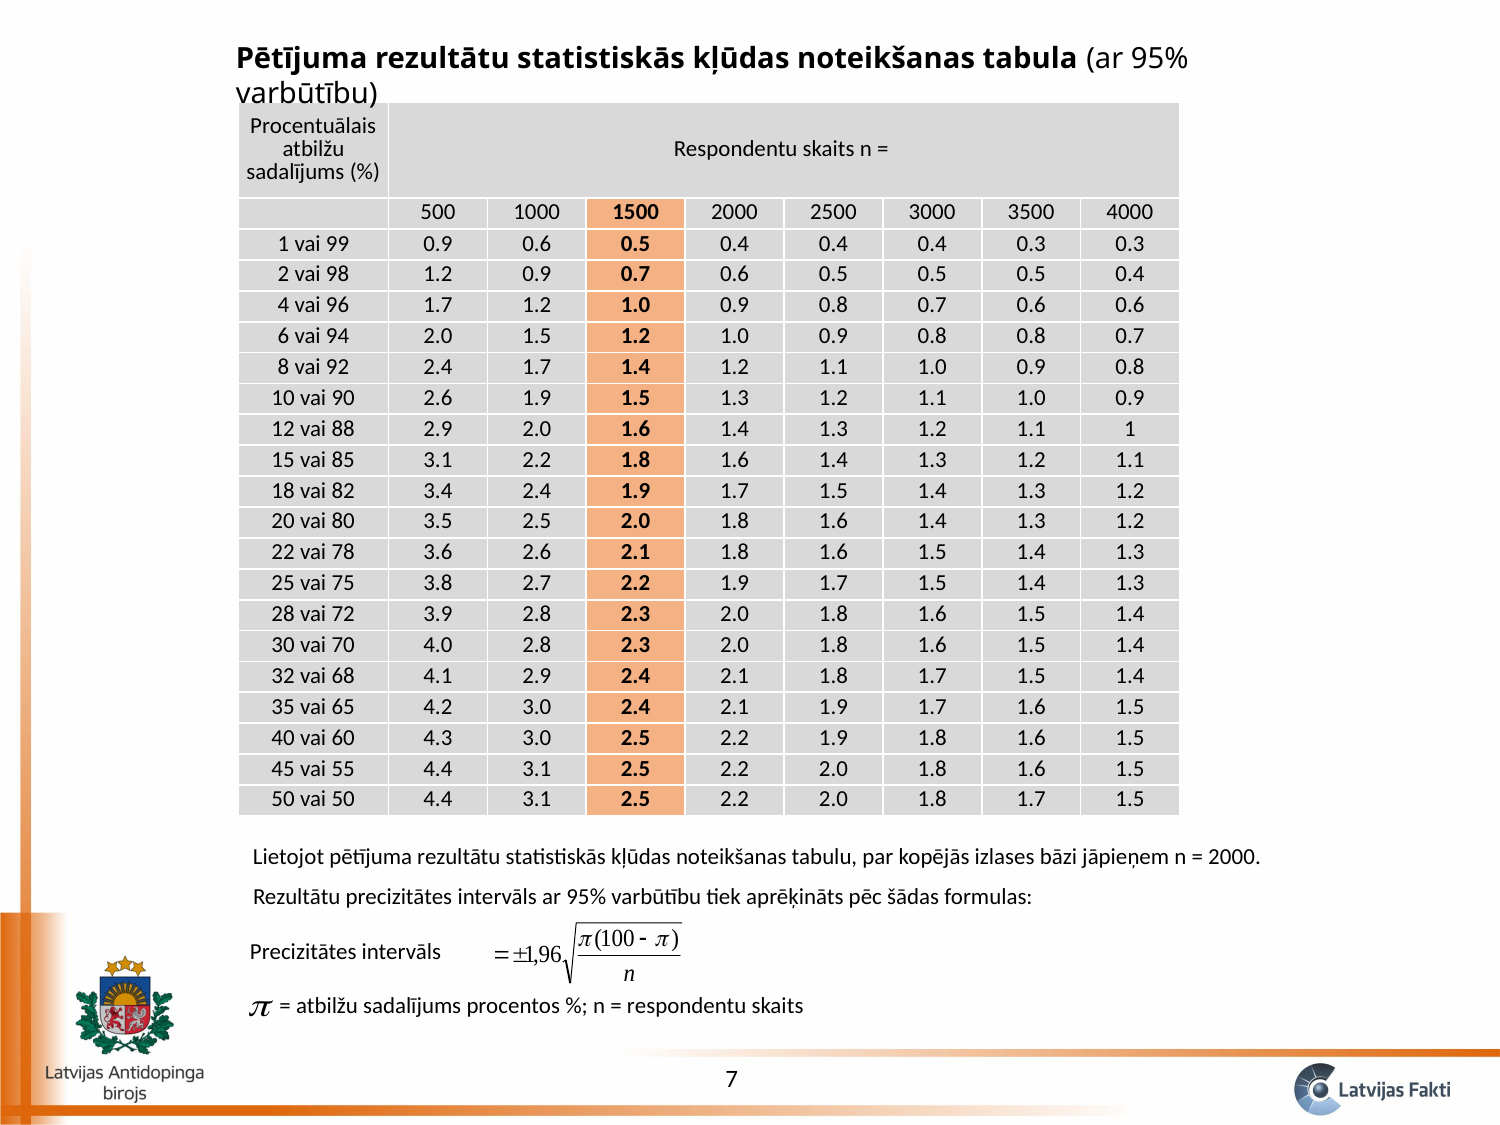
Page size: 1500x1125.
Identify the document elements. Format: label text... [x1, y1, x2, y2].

table_cell 3.5 [389, 508, 487, 537]
table_cell 1.5 [884, 539, 981, 568]
table_cell 1.5 [983, 662, 1080, 691]
table_cell 1.3 [884, 446, 981, 475]
table_cell 4000 [1081, 199, 1179, 228]
table_cell 500 [389, 199, 487, 228]
table_cell 1.7 [488, 353, 585, 383]
table_cell 2.0 [488, 415, 585, 444]
table_cell 1.1 [1081, 446, 1179, 475]
table_cell 1.8 [884, 755, 981, 784]
table_cell 1.6 [785, 508, 882, 537]
table_cell 10 vai 90 [239, 384, 388, 413]
table_cell 2.0 [389, 323, 487, 352]
table_cell 1.8 [785, 631, 882, 661]
table_cell 4.0 [389, 631, 487, 661]
table_cell 1.8 [785, 662, 882, 691]
table_cell 1.2 [389, 261, 487, 290]
table_cell 50 vai 50 [239, 786, 388, 815]
table_cell 1.7 [389, 292, 487, 321]
table_cell 1.4 [1081, 601, 1179, 630]
table_cell 1.3 [983, 508, 1080, 537]
text_box Precizitātes intervāls [235, 929, 457, 972]
picture [0, 0, 1500, 1125]
table_cell 1.6 [884, 601, 981, 630]
table_cell 1.9 [488, 384, 585, 413]
table_cell 1.9 [686, 570, 783, 599]
table_cell 1.4 [686, 415, 783, 444]
table_cell 1.5 [488, 323, 585, 352]
table_cell 3.0 [488, 724, 585, 753]
table_cell 2.0 [785, 755, 882, 784]
table_cell 1.1 [785, 353, 882, 383]
table_cell 2.3 [587, 631, 684, 661]
table_cell 1.7 [686, 477, 783, 506]
table_cell 1.5 [587, 384, 684, 413]
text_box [244, 994, 281, 1025]
table_cell 1.4 [983, 570, 1080, 599]
table_cell 0.5 [884, 261, 981, 290]
table_cell 3.8 [389, 570, 487, 599]
table_cell 2.0 [686, 601, 783, 630]
text_box Pētījuma rezultātu statistiskās kļūdas noteikšanas tabula (ar 95% varbūtību) [221, 32, 1261, 117]
table_cell 1.6 [983, 724, 1080, 753]
table_cell 1.9 [587, 477, 684, 506]
table_cell 0.3 [983, 230, 1080, 259]
table_cell 6 vai 94 [239, 323, 388, 352]
table_cell 0.5 [587, 230, 684, 259]
table_cell 0.8 [884, 323, 981, 352]
table_cell 1.3 [785, 415, 882, 444]
table_cell 4.2 [389, 693, 487, 722]
table_cell 0.5 [785, 261, 882, 290]
table_cell 1.8 [686, 508, 783, 537]
table_cell 18 vai 82 [239, 477, 388, 506]
table_cell 1.0 [983, 384, 1080, 413]
table_cell 3.1 [488, 786, 585, 815]
table_cell 1 [1081, 415, 1179, 444]
text_box Lietojot pētījuma rezultātu statistiskās kļūdas noteikšanas tabulu, par kopējās izlases bāzi jāpieņem n = 2000. [238, 834, 1278, 877]
table_cell 2.6 [389, 384, 487, 413]
table_cell 4.4 [389, 755, 487, 784]
table_cell 2.2 [587, 570, 684, 599]
table_cell 1.2 [1081, 508, 1179, 537]
table_cell 0.9 [389, 230, 487, 259]
table_cell 1.7 [785, 570, 882, 599]
table_cell 2.3 [587, 601, 684, 630]
table_cell 1.4 [884, 508, 981, 537]
table_cell 1.4 [785, 446, 882, 475]
table_cell 1.5 [884, 570, 981, 599]
table_cell 3.1 [389, 446, 487, 475]
table_cell 1.3 [1081, 539, 1179, 568]
table_cell 1000 [488, 199, 585, 228]
table_cell 1.1 [884, 384, 981, 413]
table_cell 1.6 [983, 693, 1080, 722]
table_cell 1.4 [1081, 631, 1179, 661]
table_cell 4.3 [389, 724, 487, 753]
table_cell 1 vai 99 [239, 230, 388, 259]
table_cell 0.6 [686, 261, 783, 290]
table_cell 2.0 [587, 508, 684, 537]
table_cell 45 vai 55 [239, 755, 388, 784]
table_header Procentuālais atbilžu sadalījums (%) [239, 117, 388, 197]
table_cell 2.5 [587, 755, 684, 784]
table_cell 4 vai 96 [239, 292, 388, 321]
table_cell 3.6 [389, 539, 487, 568]
table_cell [239, 199, 388, 228]
table_cell 0.7 [884, 292, 981, 321]
table_cell 8 vai 92 [239, 353, 388, 383]
table_cell 40 vai 60 [239, 724, 388, 753]
table_cell 1.2 [884, 415, 981, 444]
table_cell 1.4 [983, 539, 1080, 568]
table_cell 2.0 [785, 786, 882, 815]
table_cell 1.0 [587, 292, 684, 321]
table_cell 2.8 [488, 601, 585, 630]
table_cell 15 vai 85 [239, 446, 388, 475]
table_cell 0.9 [1081, 384, 1179, 413]
text_box 7 [556, 1047, 907, 1108]
table_cell 1.8 [884, 786, 981, 815]
text_box Rezultātu precizitātes intervāls ar 95% varbūtību tiek aprēķināts pēc šādas formulas: [238, 873, 1049, 916]
table_cell 1.6 [983, 755, 1080, 784]
table_cell 1.7 [983, 786, 1080, 815]
table_cell 1.8 [587, 446, 684, 475]
table_cell 1.5 [1081, 724, 1179, 753]
table_cell 1.5 [1081, 786, 1179, 815]
table_cell 20 vai 80 [239, 508, 388, 537]
table_cell 0.4 [1081, 261, 1179, 290]
table_cell 0.4 [686, 230, 783, 259]
table_cell 2.0 [686, 631, 783, 661]
table_cell 1.4 [587, 353, 684, 383]
table_cell 3000 [884, 199, 981, 228]
table_cell 35 vai 65 [239, 693, 388, 722]
table_cell 2.1 [686, 693, 783, 722]
table_cell 0.6 [983, 292, 1080, 321]
table_cell 1.5 [1081, 693, 1179, 722]
table_cell 0.3 [1081, 230, 1179, 259]
table_cell 0.9 [983, 353, 1080, 383]
table_cell 2.6 [488, 539, 585, 568]
table_cell 2.2 [488, 446, 585, 475]
table_cell 1.5 [785, 477, 882, 506]
table_cell 3500 [983, 199, 1080, 228]
table_header Respondentu skaits n = [389, 117, 1179, 197]
table_cell 1.8 [686, 539, 783, 568]
table_cell 0.9 [785, 323, 882, 352]
table_cell 1.6 [587, 415, 684, 444]
table_cell 2 vai 98 [239, 261, 388, 290]
table_cell 3.4 [389, 477, 487, 506]
table_cell 2.1 [587, 539, 684, 568]
table_cell 1.5 [983, 631, 1080, 661]
table_cell 2.4 [389, 353, 487, 383]
table_cell 1.1 [983, 415, 1080, 444]
table_cell 2.9 [488, 662, 585, 691]
table_cell 12 vai 88 [239, 415, 388, 444]
table_cell 2.4 [488, 477, 585, 506]
table_cell 1.8 [884, 724, 981, 753]
table_cell 1.9 [785, 693, 882, 722]
table_cell 1.2 [1081, 477, 1179, 506]
table_cell 2.7 [488, 570, 585, 599]
table_cell 1500 [587, 199, 684, 228]
table_cell 2000 [686, 199, 783, 228]
table_cell 2.2 [686, 786, 783, 815]
table_cell 0.5 [983, 261, 1080, 290]
table_cell 2.4 [587, 662, 684, 691]
table_cell 2.9 [389, 415, 487, 444]
table_cell 0.8 [983, 323, 1080, 352]
table_cell 1.6 [686, 446, 783, 475]
table_cell 3.1 [488, 755, 585, 784]
table_cell 2.5 [488, 508, 585, 537]
table_cell 3.9 [389, 601, 487, 630]
table_cell 1.0 [884, 353, 981, 383]
table_cell 1.7 [884, 693, 981, 722]
table_cell 1.3 [686, 384, 783, 413]
table_cell 28 vai 72 [239, 601, 388, 630]
table_cell 4.4 [389, 786, 487, 815]
table_cell 2.8 [488, 631, 585, 661]
table_cell 1.5 [1081, 755, 1179, 784]
text_box = atbilžu sadalījums procentos %; n = respondentu skaits [264, 982, 820, 1025]
table_cell 1.2 [686, 353, 783, 383]
table_cell 0.7 [1081, 323, 1179, 352]
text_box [488, 916, 688, 989]
table_cell 1.8 [785, 601, 882, 630]
table_cell 1.2 [488, 292, 585, 321]
table_cell 0.4 [785, 230, 882, 259]
table_cell 22 vai 78 [239, 539, 388, 568]
table_cell 4.1 [389, 662, 487, 691]
table_cell 32 vai 68 [239, 662, 388, 691]
table_cell 2500 [785, 199, 882, 228]
table_cell 1.7 [884, 662, 981, 691]
table_cell 0.9 [686, 292, 783, 321]
table_cell 1.0 [686, 323, 783, 352]
table_cell 0.4 [884, 230, 981, 259]
table_cell 0.6 [488, 230, 585, 259]
table_cell 1.3 [983, 477, 1080, 506]
table_cell 0.9 [488, 261, 585, 290]
table_cell 1.5 [983, 601, 1080, 630]
table_cell 2.4 [587, 693, 684, 722]
table_cell 1.4 [884, 477, 981, 506]
table_cell 30 vai 70 [239, 631, 388, 661]
table_cell 0.8 [785, 292, 882, 321]
table_cell 2.5 [587, 786, 684, 815]
table_cell 3.0 [488, 693, 585, 722]
table_cell 1.2 [587, 323, 684, 352]
table_cell 0.8 [1081, 353, 1179, 383]
table_cell 1.2 [785, 384, 882, 413]
table_cell 2.2 [686, 755, 783, 784]
table_cell 2.2 [686, 724, 783, 753]
table_cell 1.6 [785, 539, 882, 568]
table_cell 1.6 [884, 631, 981, 661]
table_cell 0.6 [1081, 292, 1179, 321]
table_cell 2.5 [587, 724, 684, 753]
table_cell 0.7 [587, 261, 684, 290]
table_cell 1.4 [1081, 662, 1179, 691]
table_cell 25 vai 75 [239, 570, 388, 599]
table_cell 1.9 [785, 724, 882, 753]
table_cell 1.2 [983, 446, 1080, 475]
table_cell 1.3 [1081, 570, 1179, 599]
table_cell 2.1 [686, 662, 783, 691]
